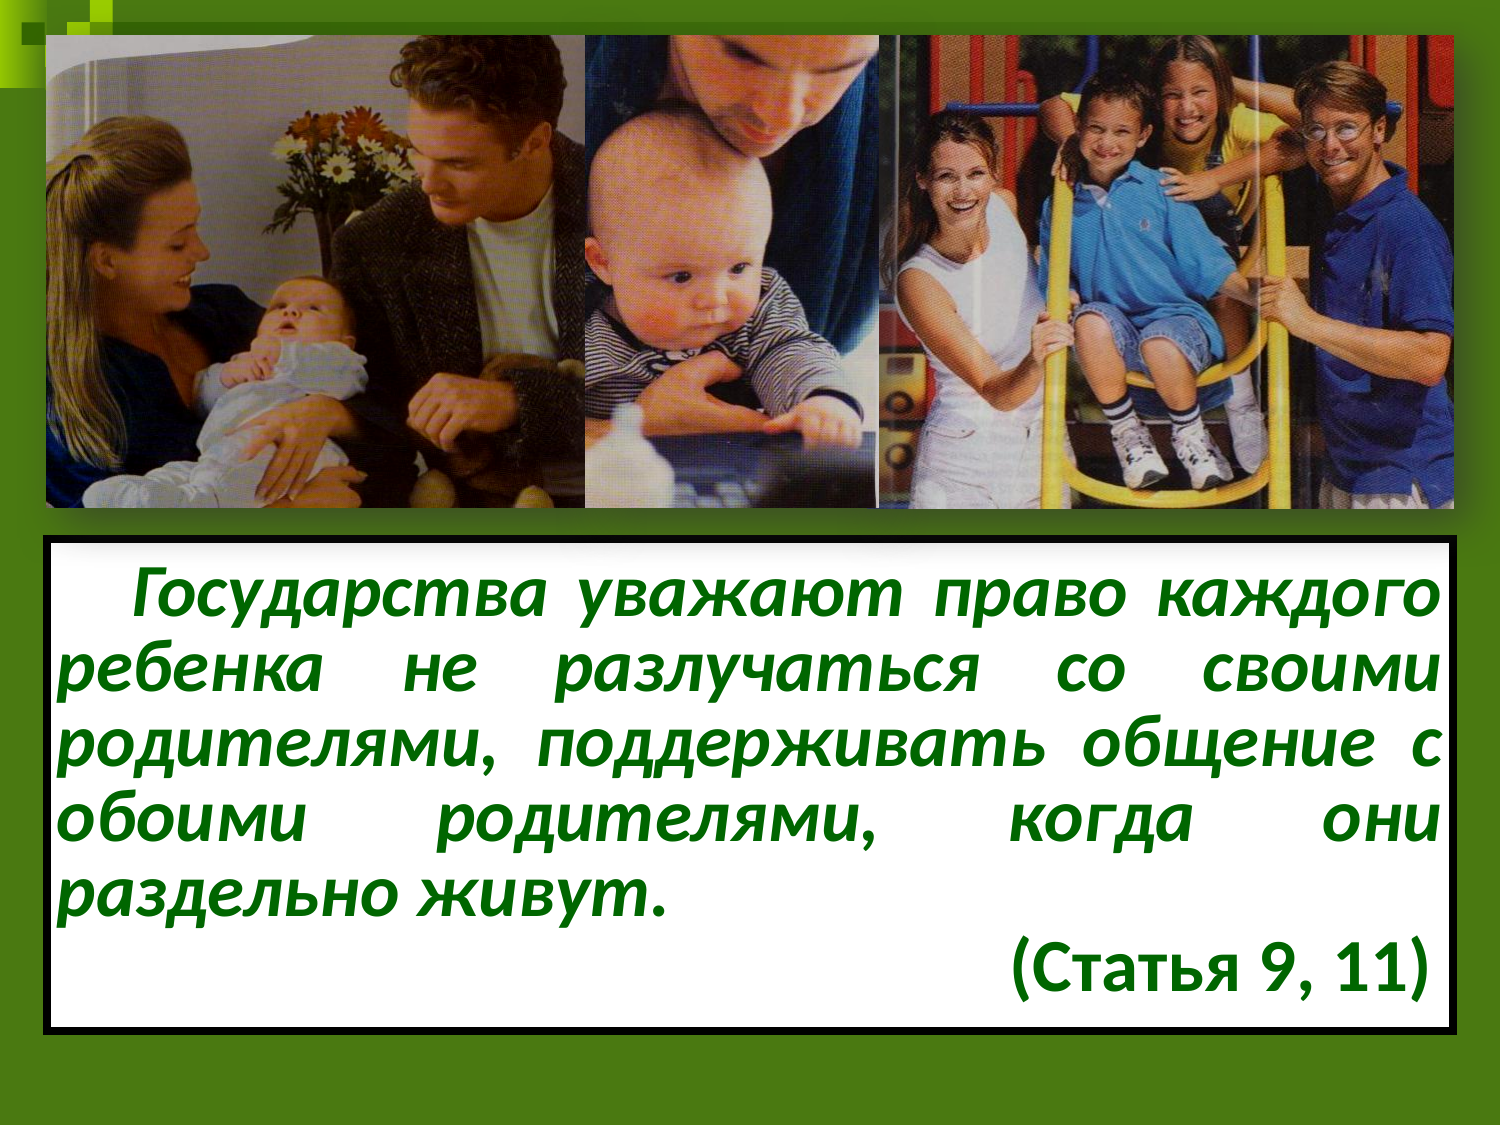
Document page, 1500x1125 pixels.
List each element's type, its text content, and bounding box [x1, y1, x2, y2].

table_header Государства уважают право каждого ребенка не разлучаться со своими родителями, поддерживать общение с обоими родителями, когда они раздельно живут. (Статья 9, 11) [51, 543, 1449, 1027]
picture [46, 34, 1454, 510]
